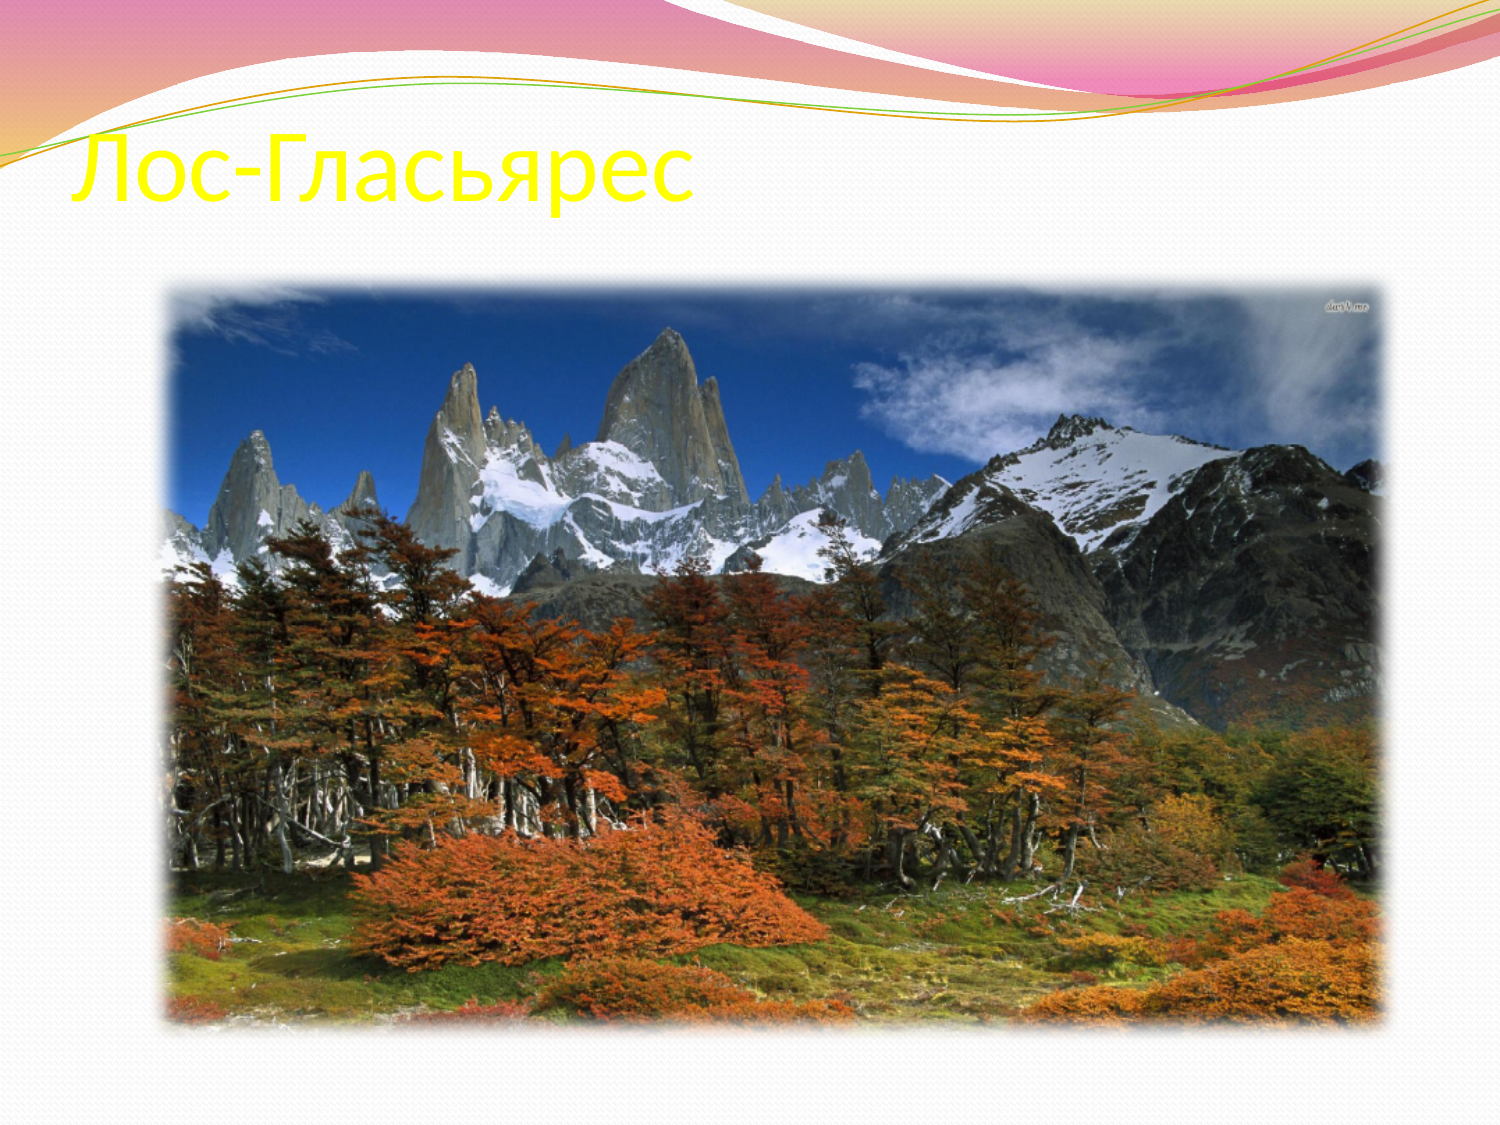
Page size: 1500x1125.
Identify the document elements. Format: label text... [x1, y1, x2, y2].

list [149, 269, 1400, 1044]
title Лос-Гласьярес [70, 35, 1421, 223]
